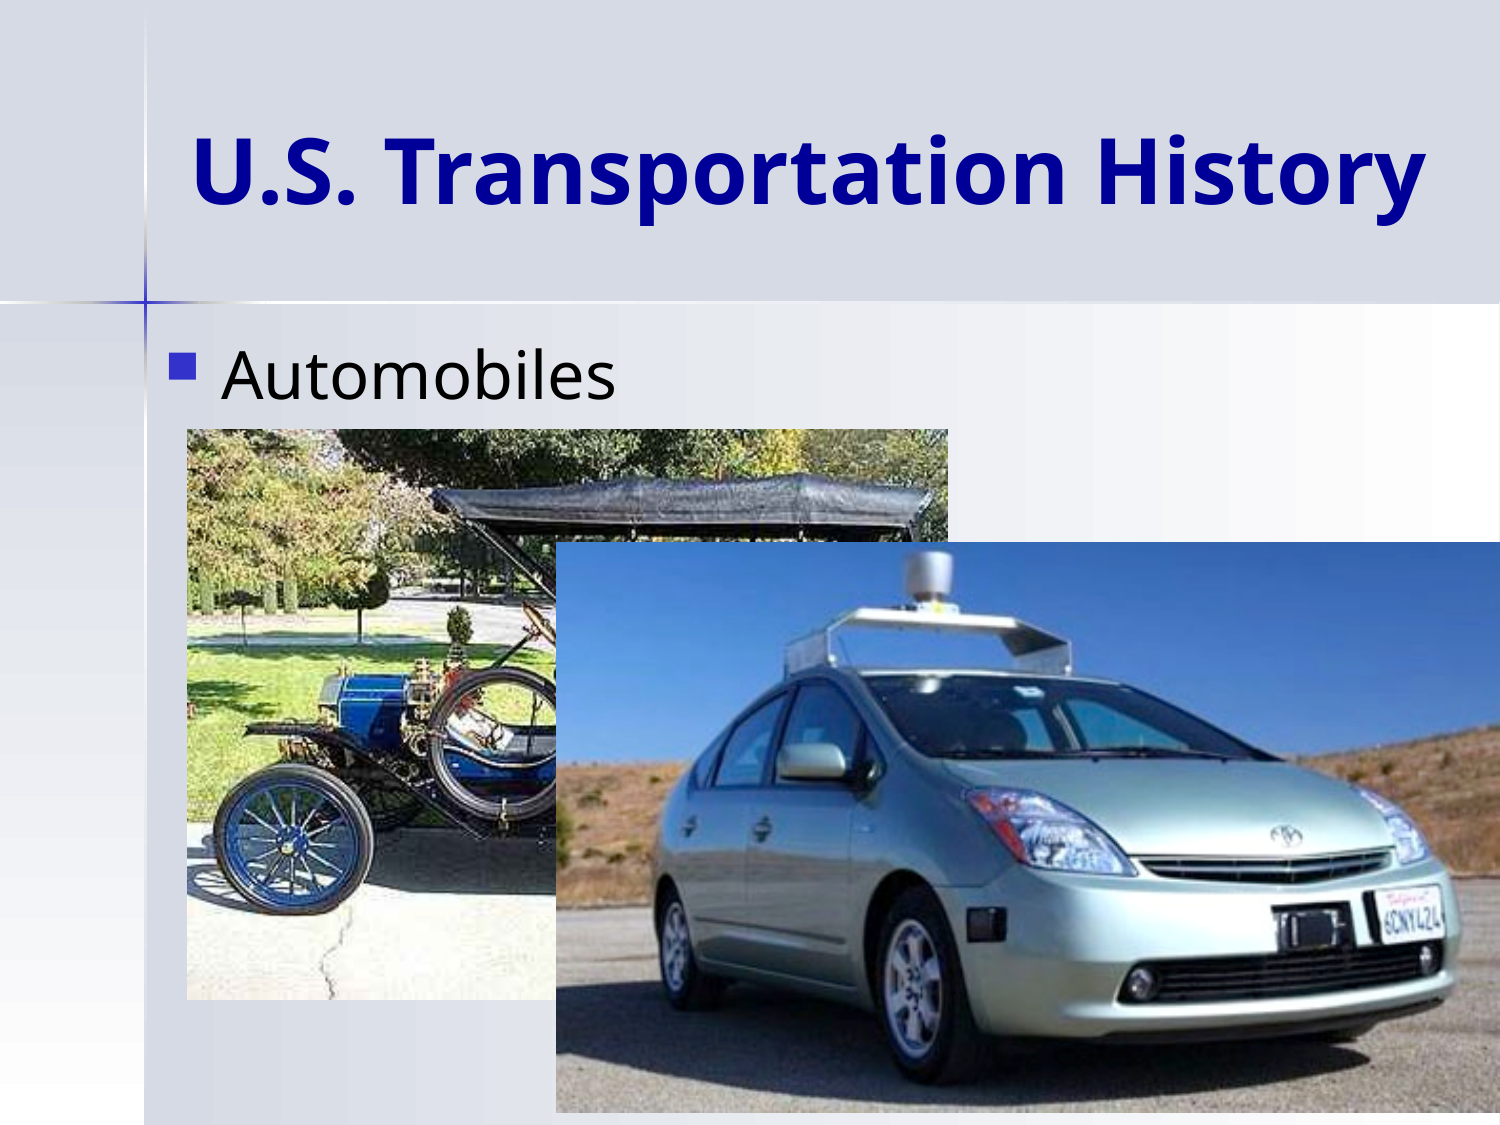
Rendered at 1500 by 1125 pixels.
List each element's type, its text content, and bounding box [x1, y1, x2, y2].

list Automobiles [149, 324, 1388, 1001]
picture [187, 429, 1500, 1113]
title U.S. Transportation History [174, 49, 1500, 286]
